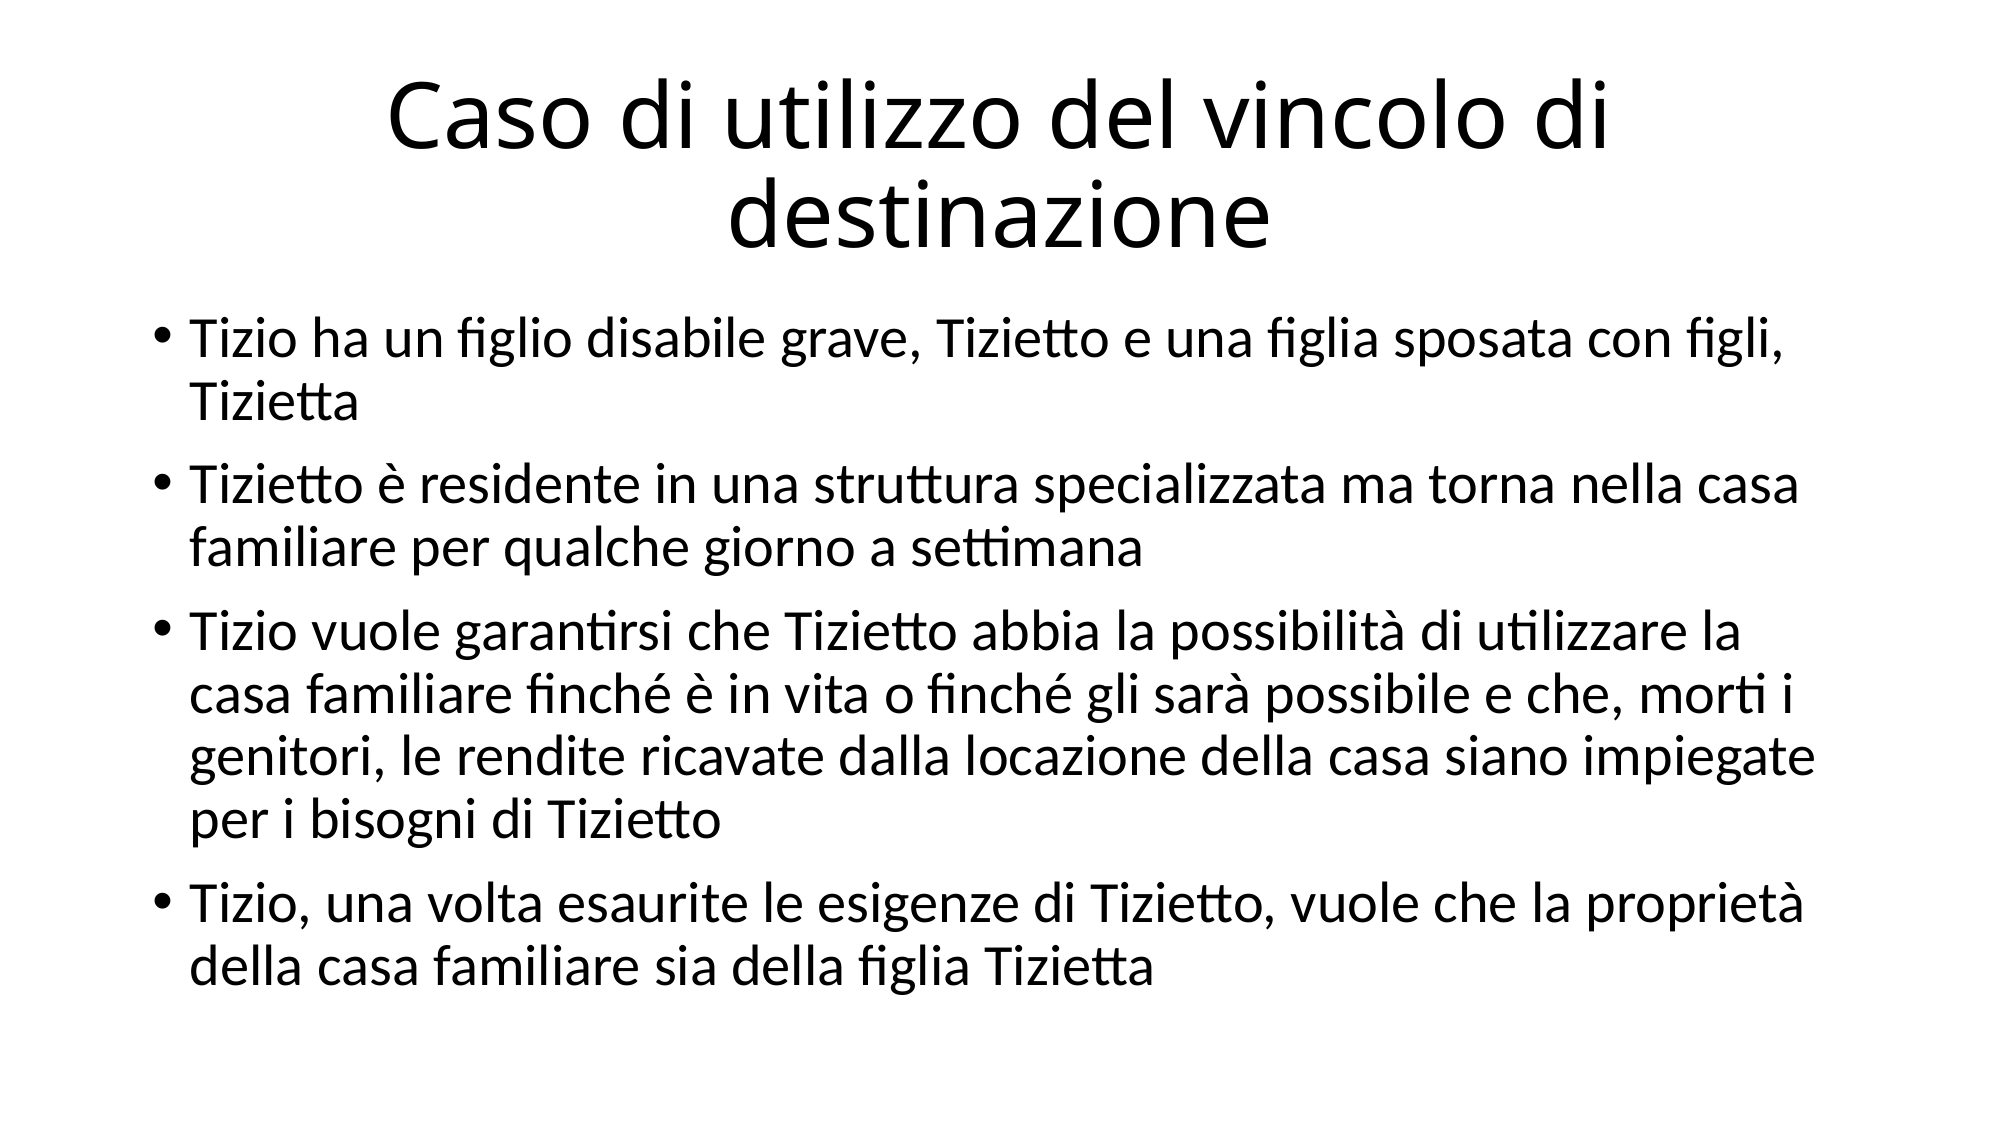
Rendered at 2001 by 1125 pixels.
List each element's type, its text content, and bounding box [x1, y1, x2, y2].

title Caso di utilizzo del vincolo di destinazione [137, 59, 1863, 278]
list Tizio ha un figlio disabile grave, Tizietto e una figlia sposata con figli, Tizietta Tizietto è residente in una struttura specializzata ma torna nella casa familiare per qualche giorno a settimana Tizio vuole garantirsi che Tizietto abbia la possibilità di utilizzare la casa familiare finché è in vita o finché gli sarà possibile e che, morti i genitori, le rendite ricavate dalla locazione della casa siano impiegate per i bisogni di Tizietto Tizio, una volta esaurite le esigenze di Tizietto, vuole che la proprietà della casa familiare sia della figlia Tizietta [137, 299, 1863, 1014]
